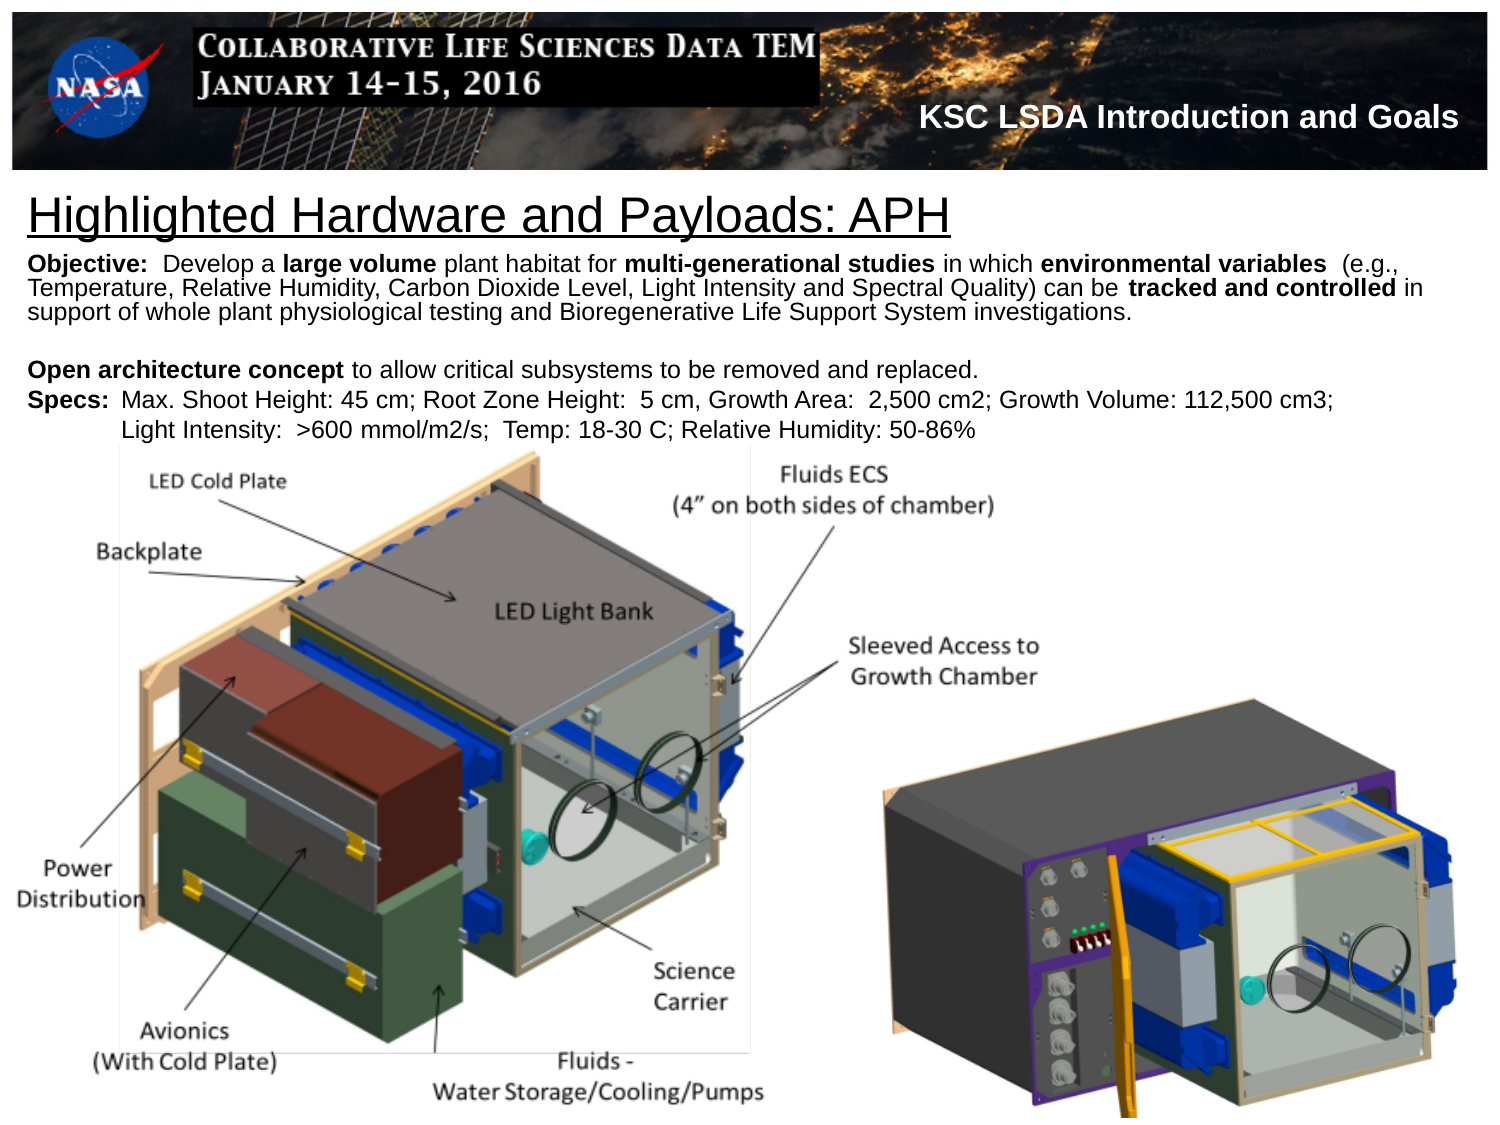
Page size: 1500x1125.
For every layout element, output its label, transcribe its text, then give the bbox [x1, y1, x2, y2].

title Highlighted Hardware and Payloads: APH [12, 174, 1313, 245]
picture [0, 12, 1500, 170]
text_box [0, 445, 1460, 1123]
text_box Objective: Develop a large volume plant habitat for multi-generational studies in which environmental variables (e.g., Temperature, Relative Humidity, Carbon Dioxide Level, Light Intensity and Spectral Quality) can be tracked and controlled in support of whole plant physiological testing and Bioregenerative Life Support System investigations. Open architecture concept to allow critical subsystems to be removed and replaced. Specs: Max. Shoot Height: 45 cm; Root Zone Height: 5 cm, Growth Area: 2,500 cm2; Growth Volume: 112,500 cm3; Light Intensity: >600 mmol/m2/s; Temp: 18-30 C; Relative Humidity: 50-86% [12, 245, 1500, 532]
